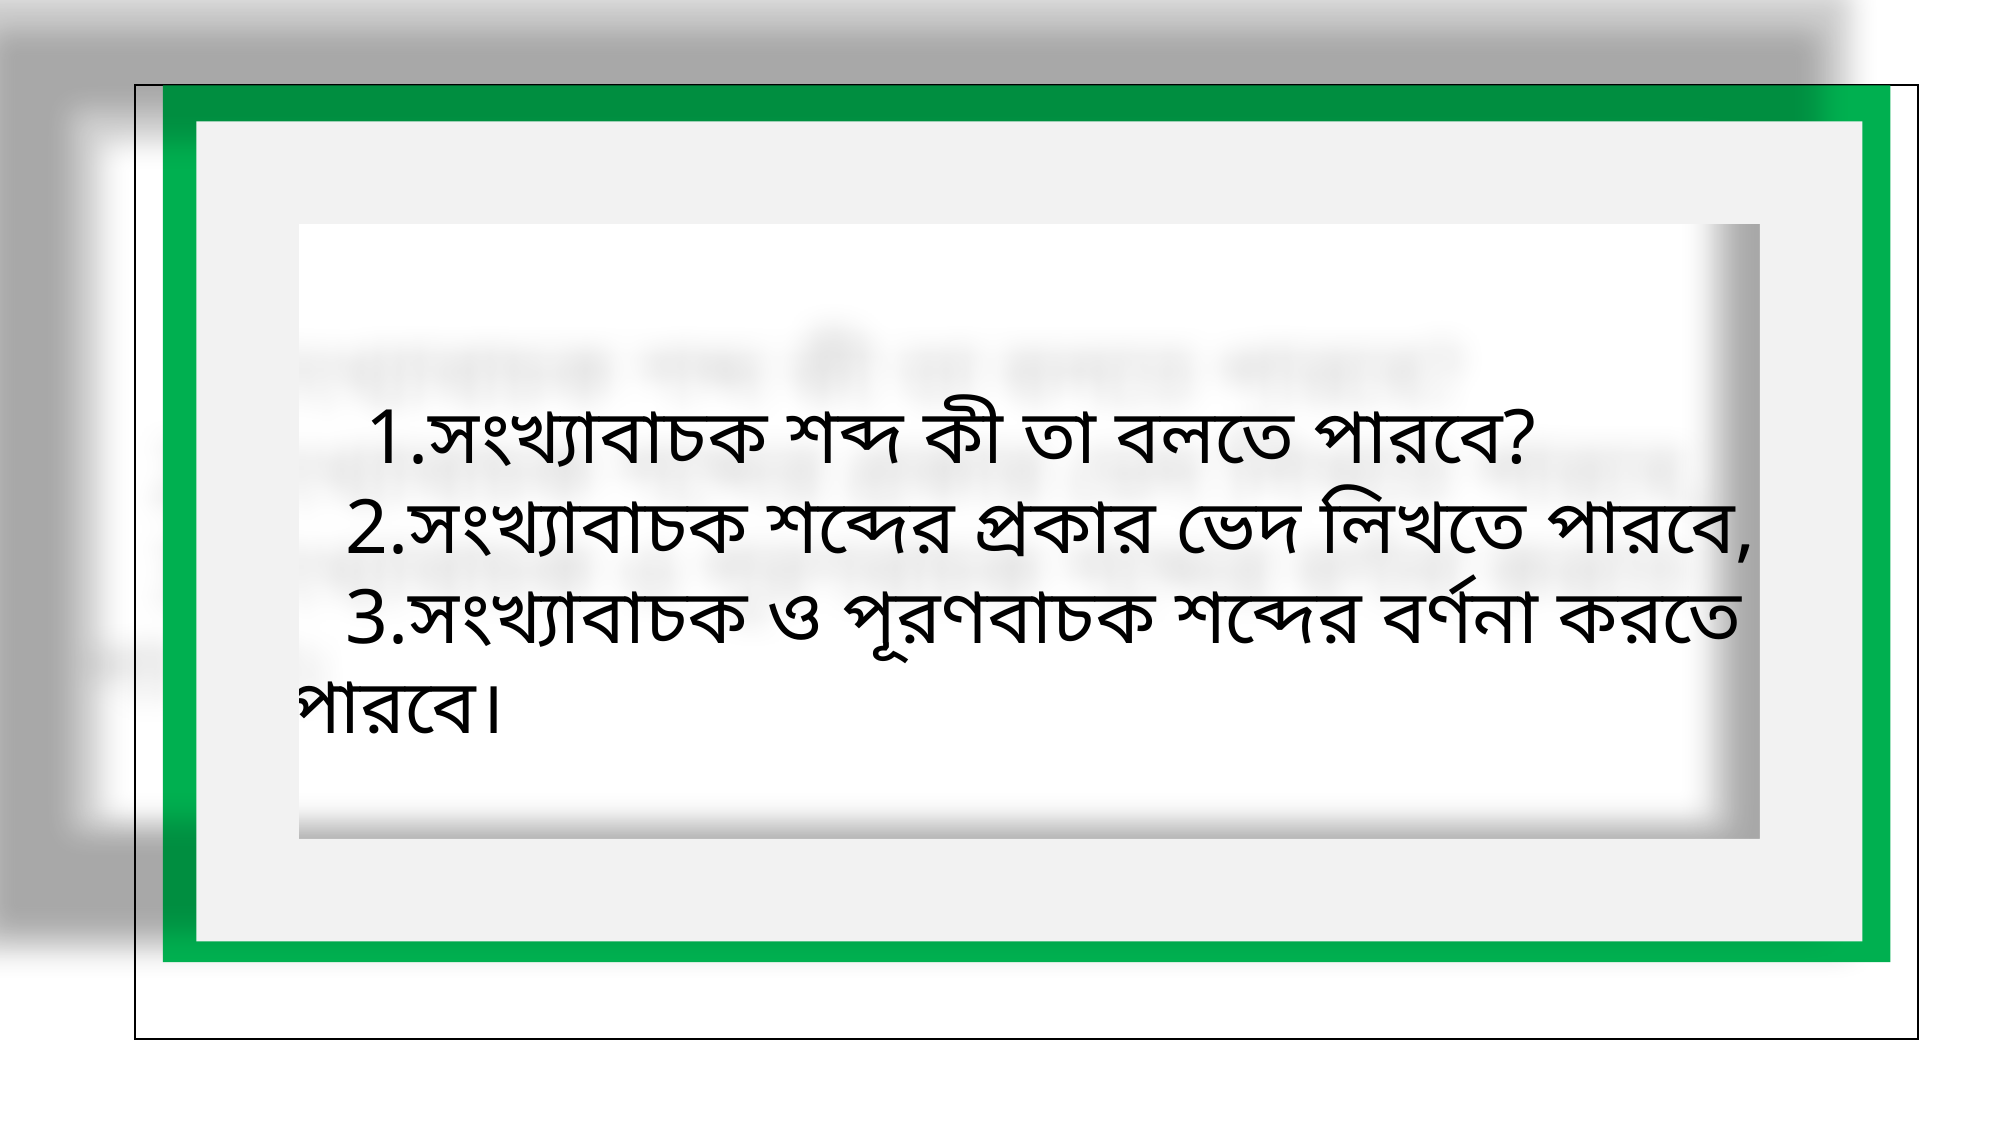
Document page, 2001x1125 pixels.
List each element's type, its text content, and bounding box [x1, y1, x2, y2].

text_box 1.সংখ্যাবাচক শব্দ কী তা বলতে পারবে? 2.সংখ্যাবাচক শব্দের প্রকার ভেদ লিখতে পারবে, 3.সংখ্যাবাচক ও পূরণবাচক শব্দের বর্ণনা করতে পারবে। [162, 84, 1892, 963]
text_box [134, 84, 1919, 1040]
text_box [195, 120, 1863, 942]
